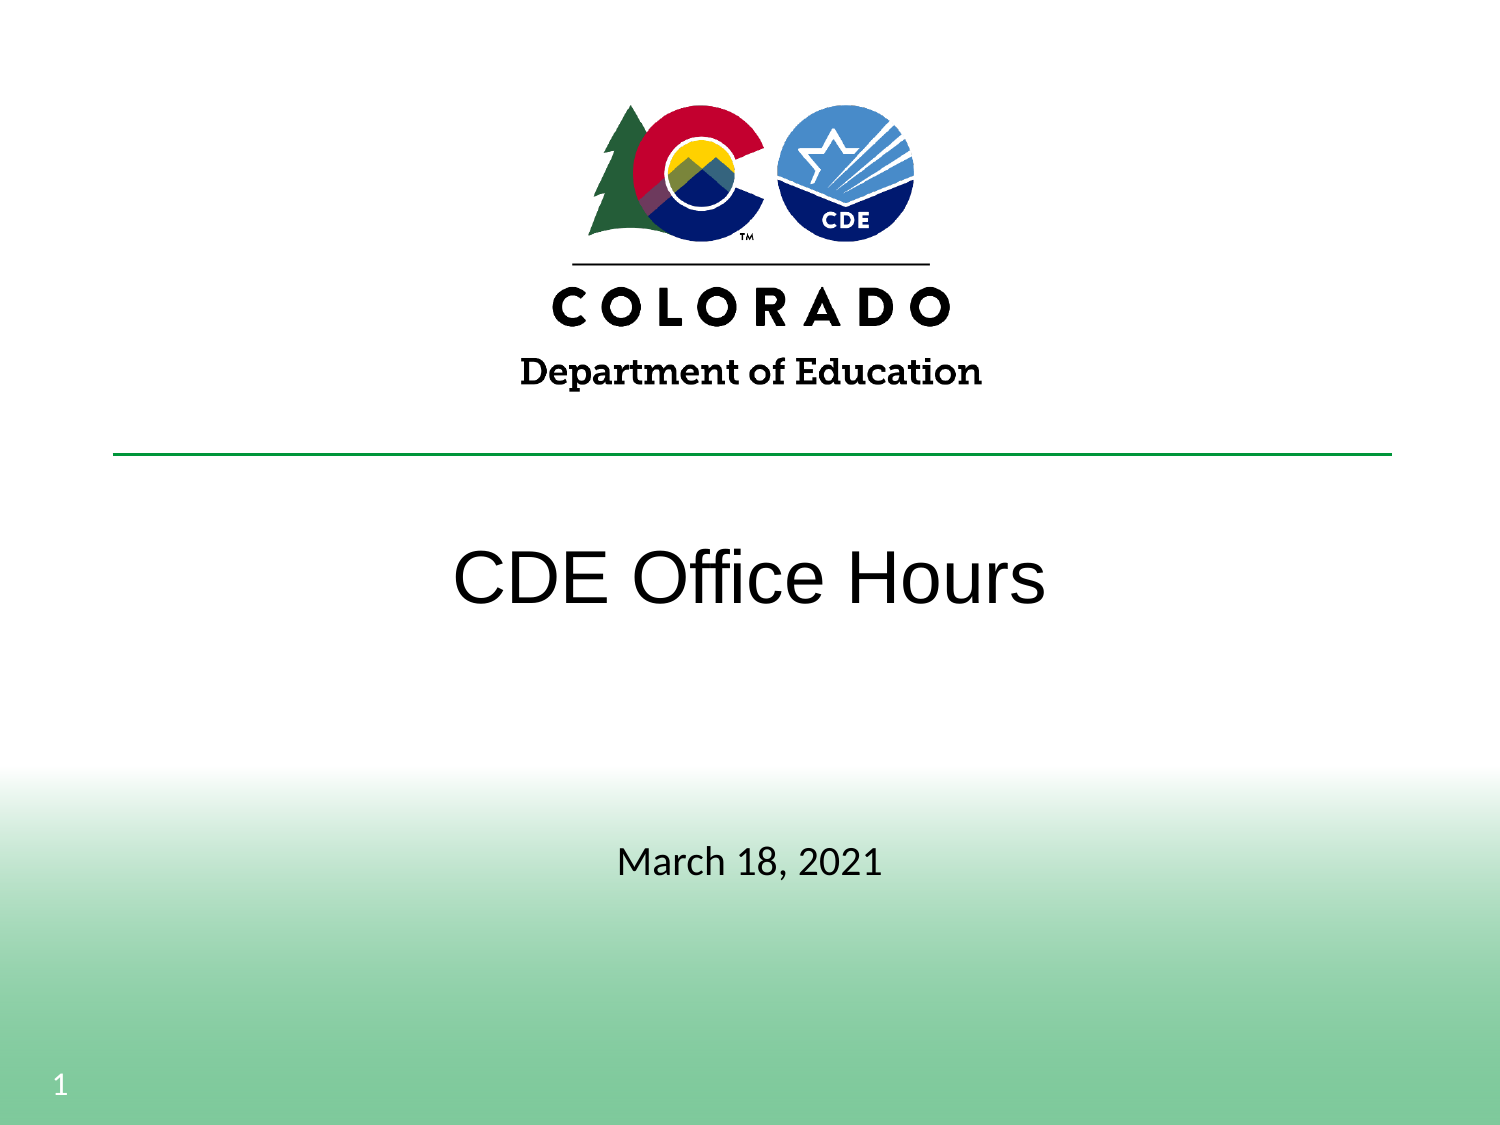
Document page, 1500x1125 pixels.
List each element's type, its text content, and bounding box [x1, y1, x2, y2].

picture [519, 103, 983, 393]
title CDE Office Hours [112, 530, 1388, 731]
slide_number 1 [36, 1054, 375, 1115]
subtitle March 18, 2021 [112, 832, 1388, 1008]
